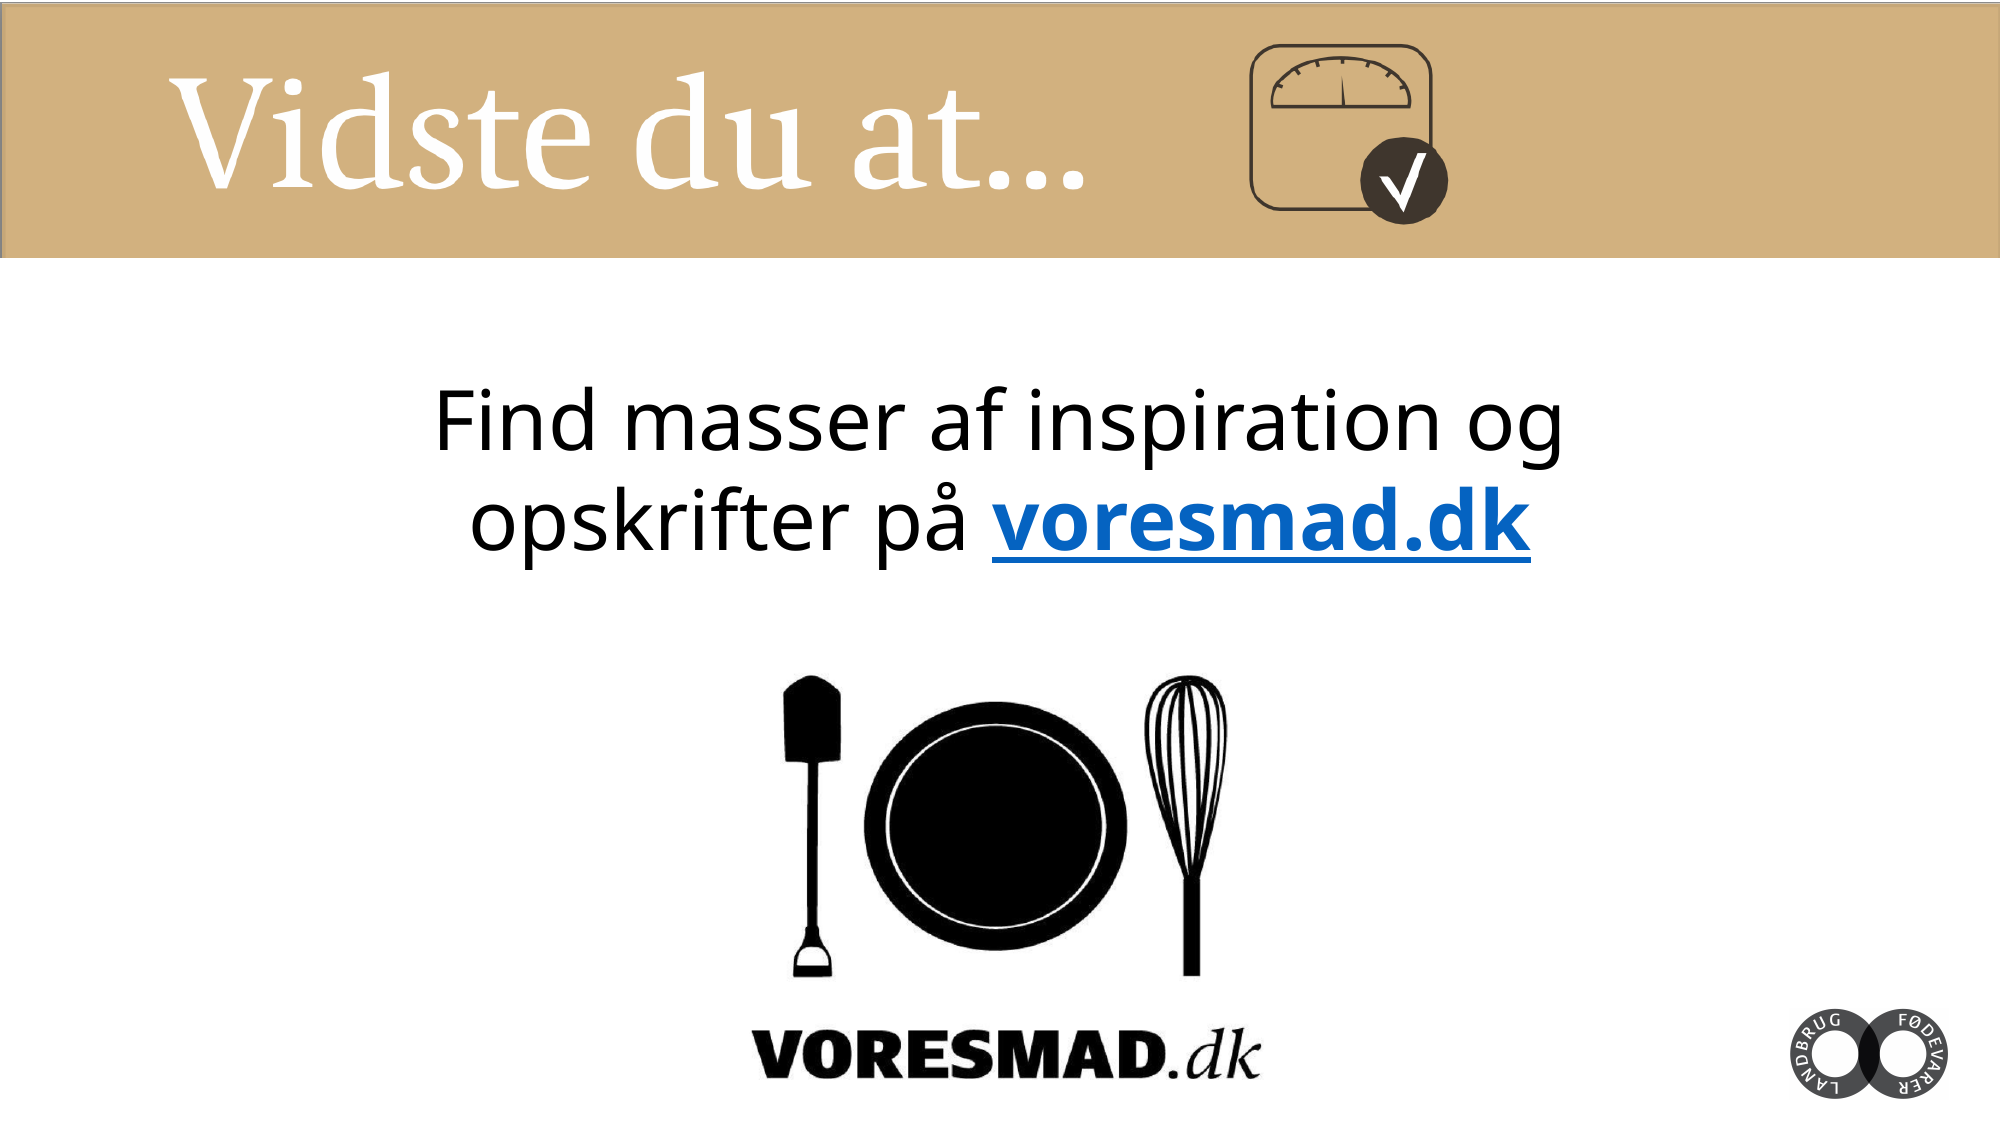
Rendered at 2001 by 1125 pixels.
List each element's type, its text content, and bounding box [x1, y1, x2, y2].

picture [0, 2, 2000, 258]
picture [1789, 1008, 1949, 1100]
title Find masser af inspiration og opskrifter på voresmad.dk [327, 323, 1673, 579]
picture [749, 666, 1284, 1090]
